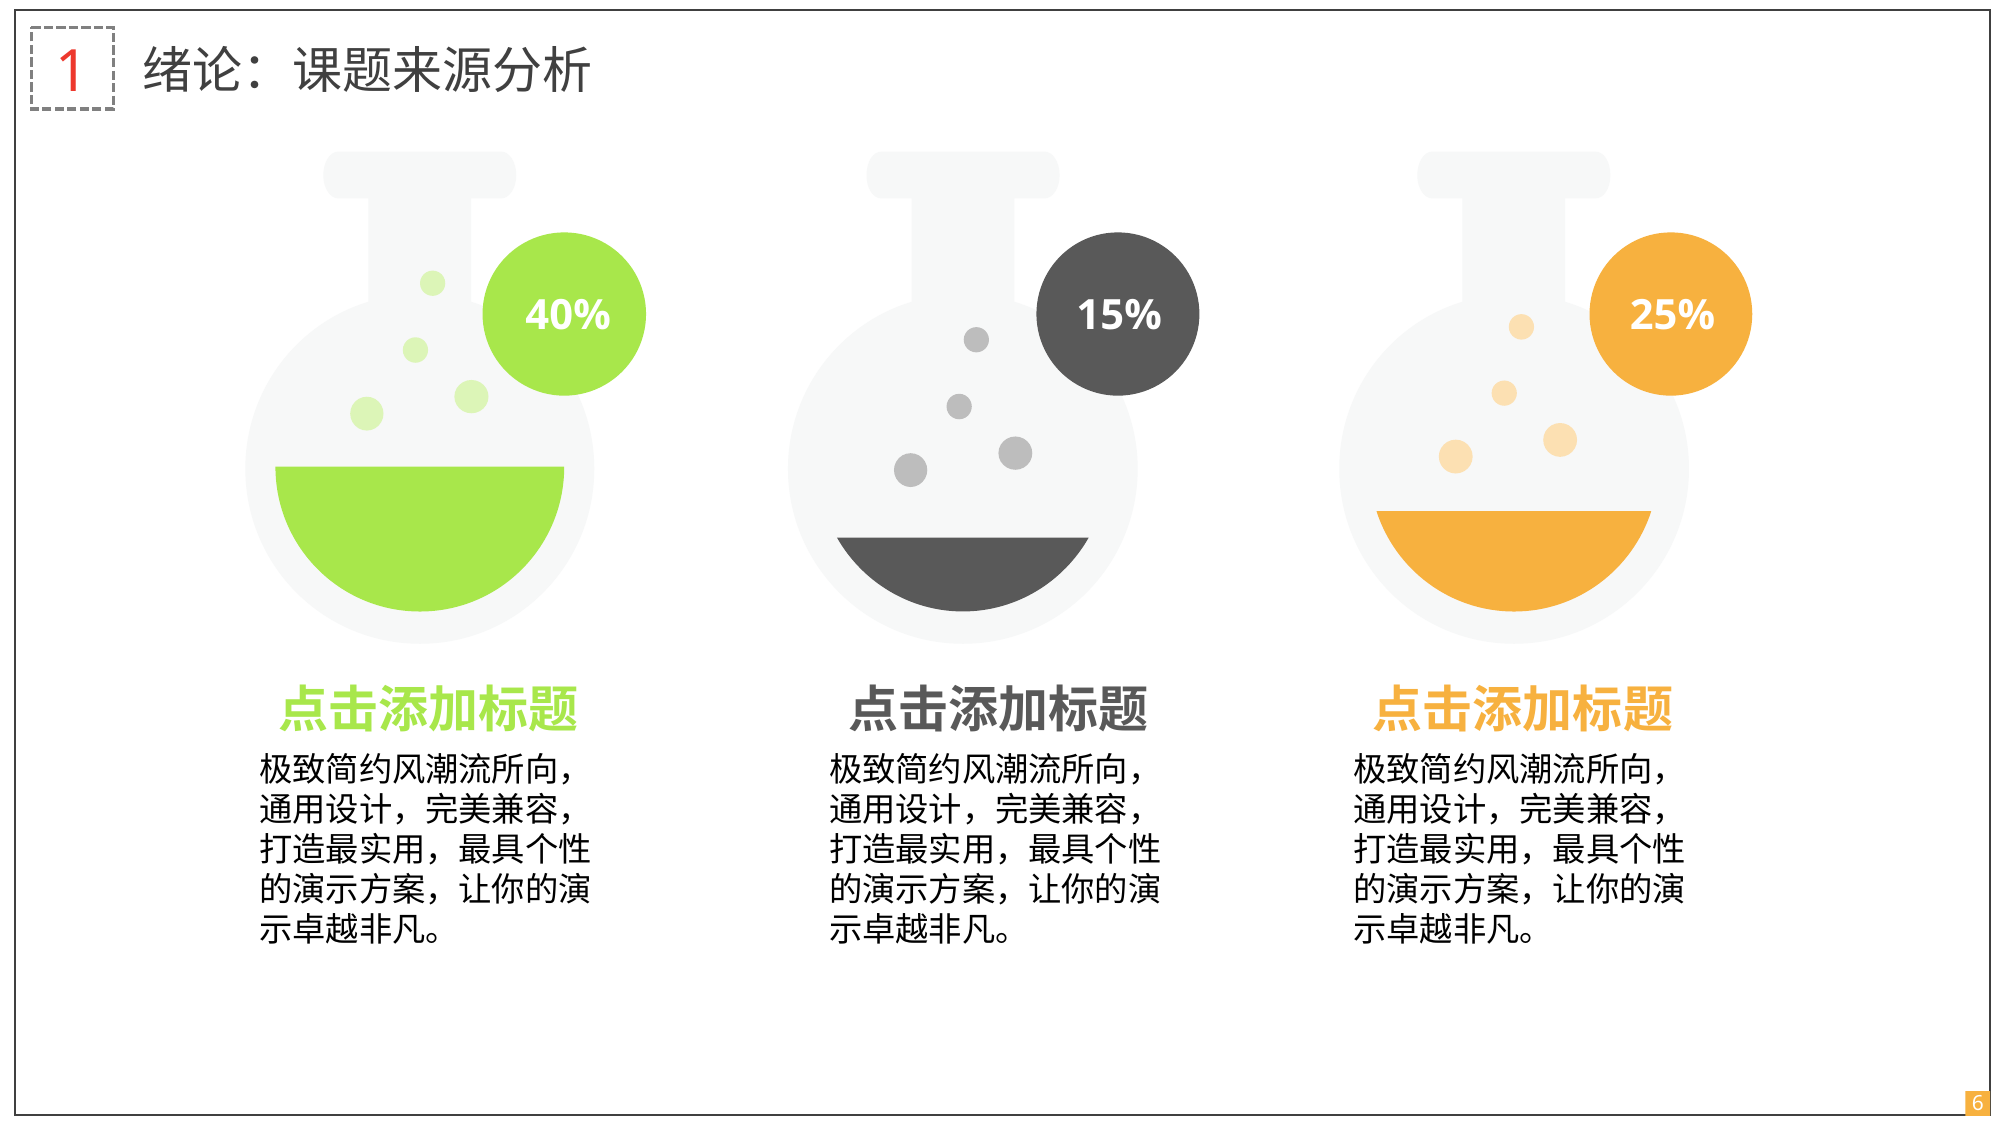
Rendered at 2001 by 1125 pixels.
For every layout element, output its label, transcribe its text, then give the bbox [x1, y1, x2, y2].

text_box [963, 327, 989, 353]
text_box 15% [1061, 280, 1185, 345]
text_box [998, 436, 1033, 470]
text_box 极致简约风潮流所向，通用设计，完美兼容，打造最实用，最具个性的演示方案，让你的演示卓越非凡。 [244, 740, 630, 956]
text_box 点击添加标题 [1357, 670, 1689, 746]
text_box [1508, 314, 1535, 340]
text_box [454, 379, 489, 414]
text_box [402, 337, 429, 363]
text_box [1543, 423, 1578, 457]
text_box 极致简约风潮流所向，通用设计，完美兼容，打造最实用，最具个性的演示方案，让你的演示卓越非凡。 [1338, 740, 1724, 956]
text_box [275, 466, 565, 612]
text_box [787, 151, 1138, 644]
text_box [1376, 511, 1652, 612]
text_box [1438, 439, 1473, 474]
text_box 25% [1615, 280, 1739, 345]
text_box 1 [30, 26, 114, 110]
text_box [1589, 232, 1753, 396]
text_box 点击添加标题 [833, 670, 1164, 746]
text_box [1036, 232, 1200, 396]
text_box [836, 537, 1089, 612]
text_box [420, 270, 446, 296]
text_box [1339, 151, 1689, 644]
text_box [14, 9, 1991, 1116]
text_box 极致简约风潮流所向，通用设计，完美兼容，打造最实用，最具个性的演示方案，让你的演示卓越非凡。 [814, 740, 1200, 956]
text_box [1491, 380, 1517, 406]
text_box 40% [510, 280, 634, 345]
text_box [946, 393, 972, 420]
text_box 点击添加标题 [263, 670, 594, 746]
text_box [350, 396, 384, 431]
text_box [245, 151, 595, 644]
text_box 绪论：课题来源分析 [124, 26, 665, 110]
text_box [893, 453, 928, 488]
text_box 6 [1944, 1090, 2000, 1117]
text_box [482, 232, 647, 396]
